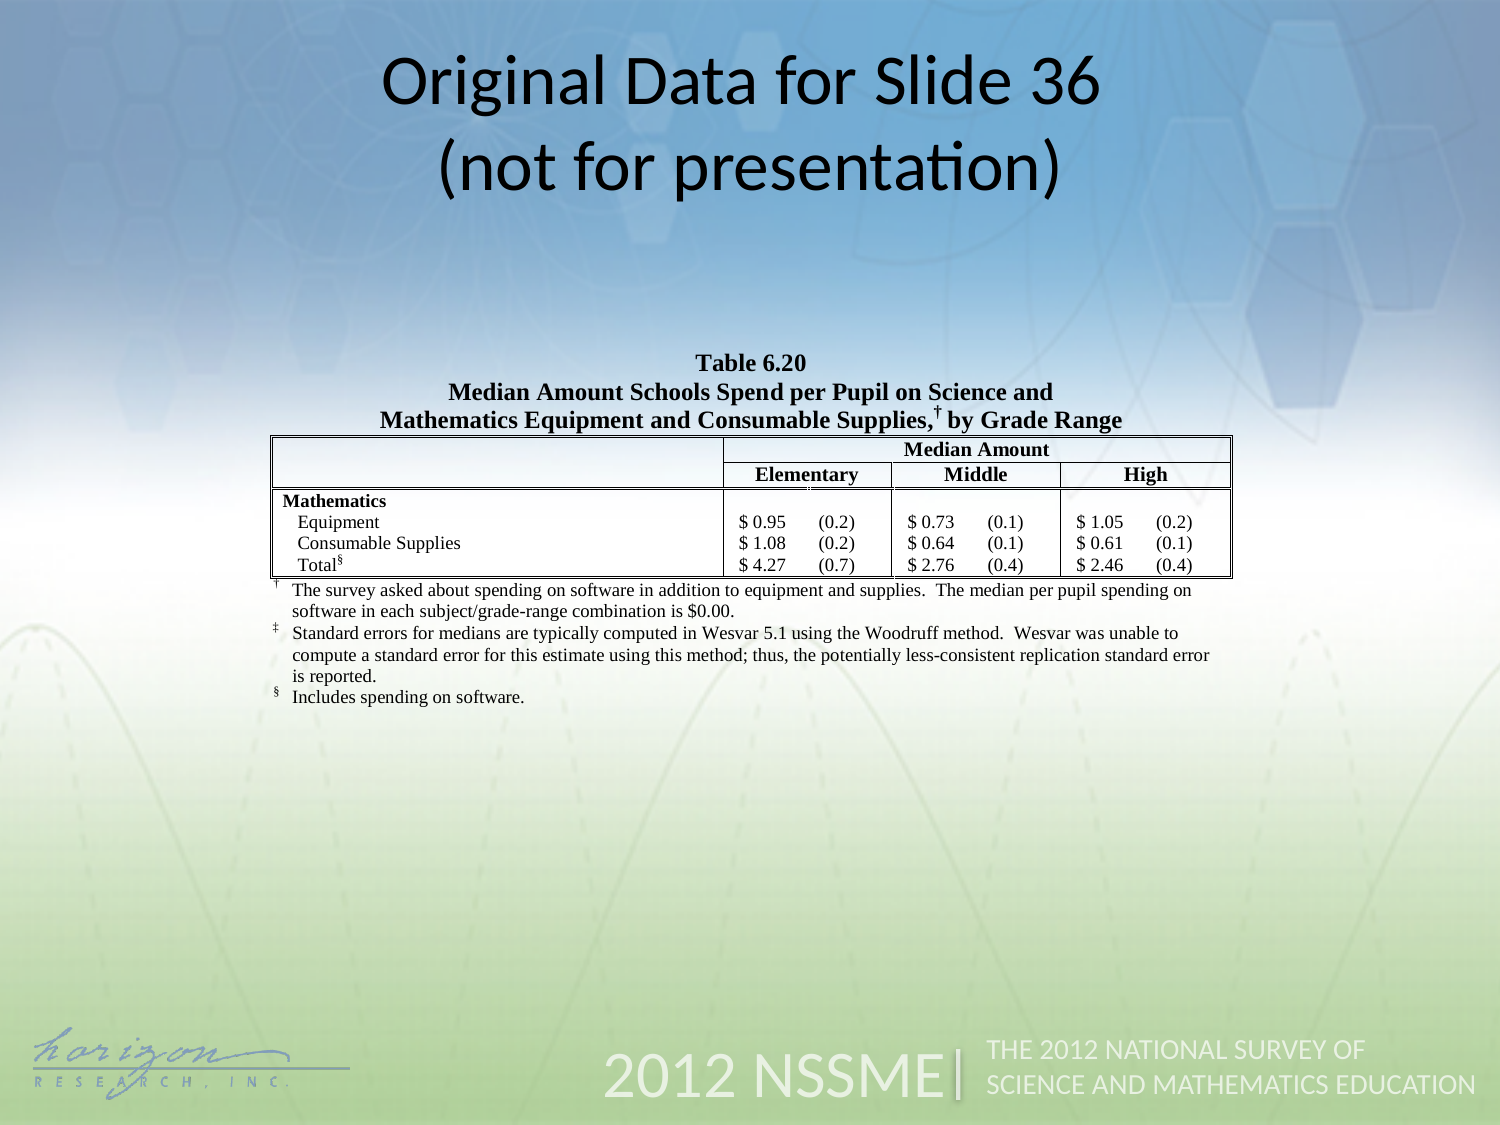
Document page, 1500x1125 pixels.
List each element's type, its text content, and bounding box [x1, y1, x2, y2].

text_box Original Data for Slide 36 (not for presentation) [74, 24, 1425, 213]
picture [0, 0, 1500, 1125]
